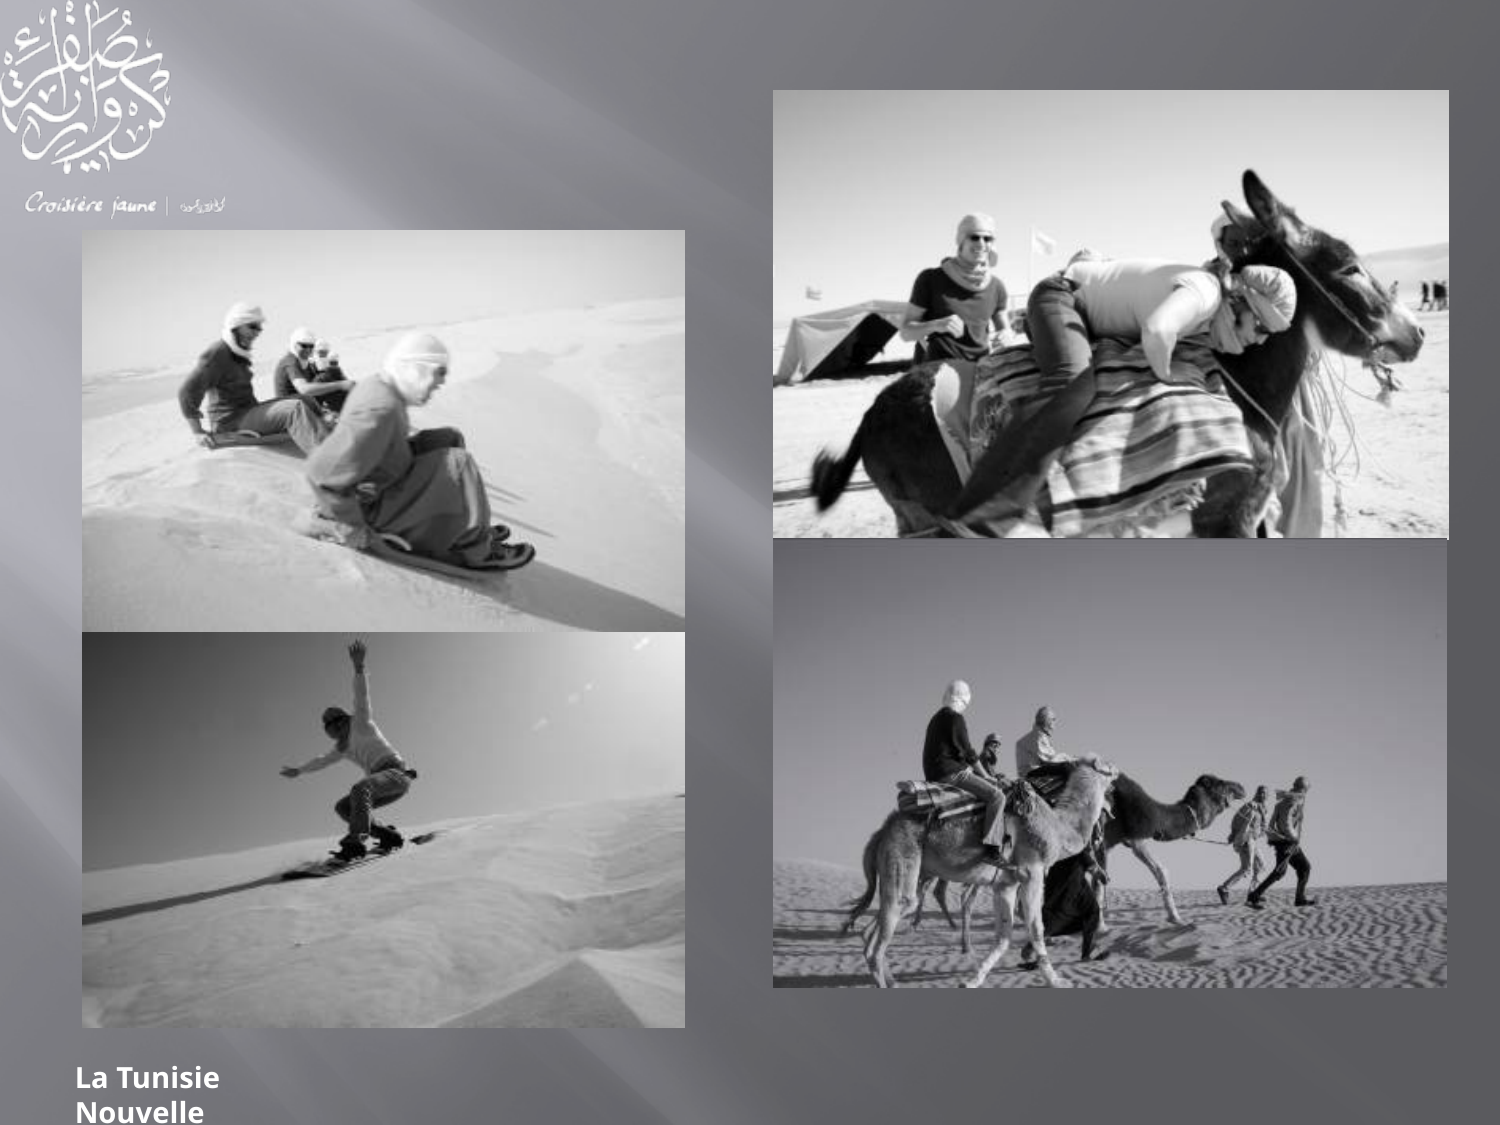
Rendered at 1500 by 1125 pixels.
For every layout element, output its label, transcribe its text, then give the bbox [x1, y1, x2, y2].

text_box La Tunisie Nouvelle [60, 1051, 326, 1101]
picture [81, 230, 685, 1028]
picture [0, 0, 225, 220]
picture [773, 89, 1449, 988]
